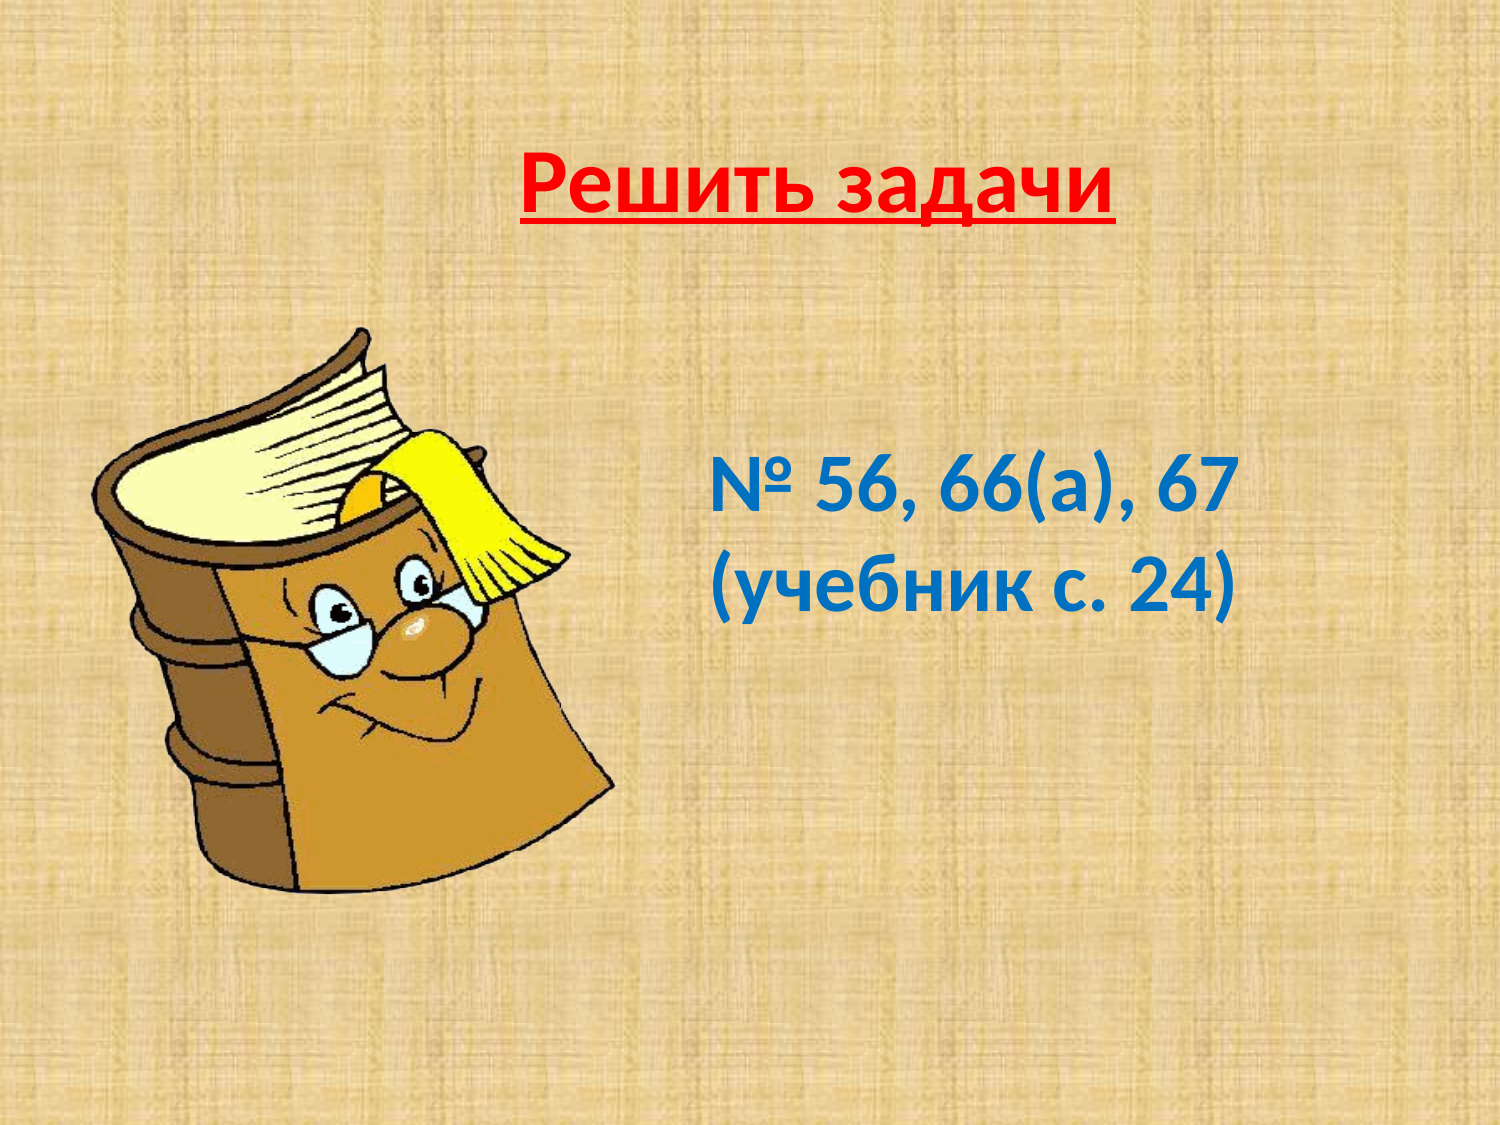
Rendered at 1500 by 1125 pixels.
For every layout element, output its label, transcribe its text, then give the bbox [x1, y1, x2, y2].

text_box № 56, 66(а), 67 (учебник с. 24) [693, 420, 1257, 636]
text_box Решить задачи [504, 113, 1131, 239]
picture [0, 0, 1500, 1125]
